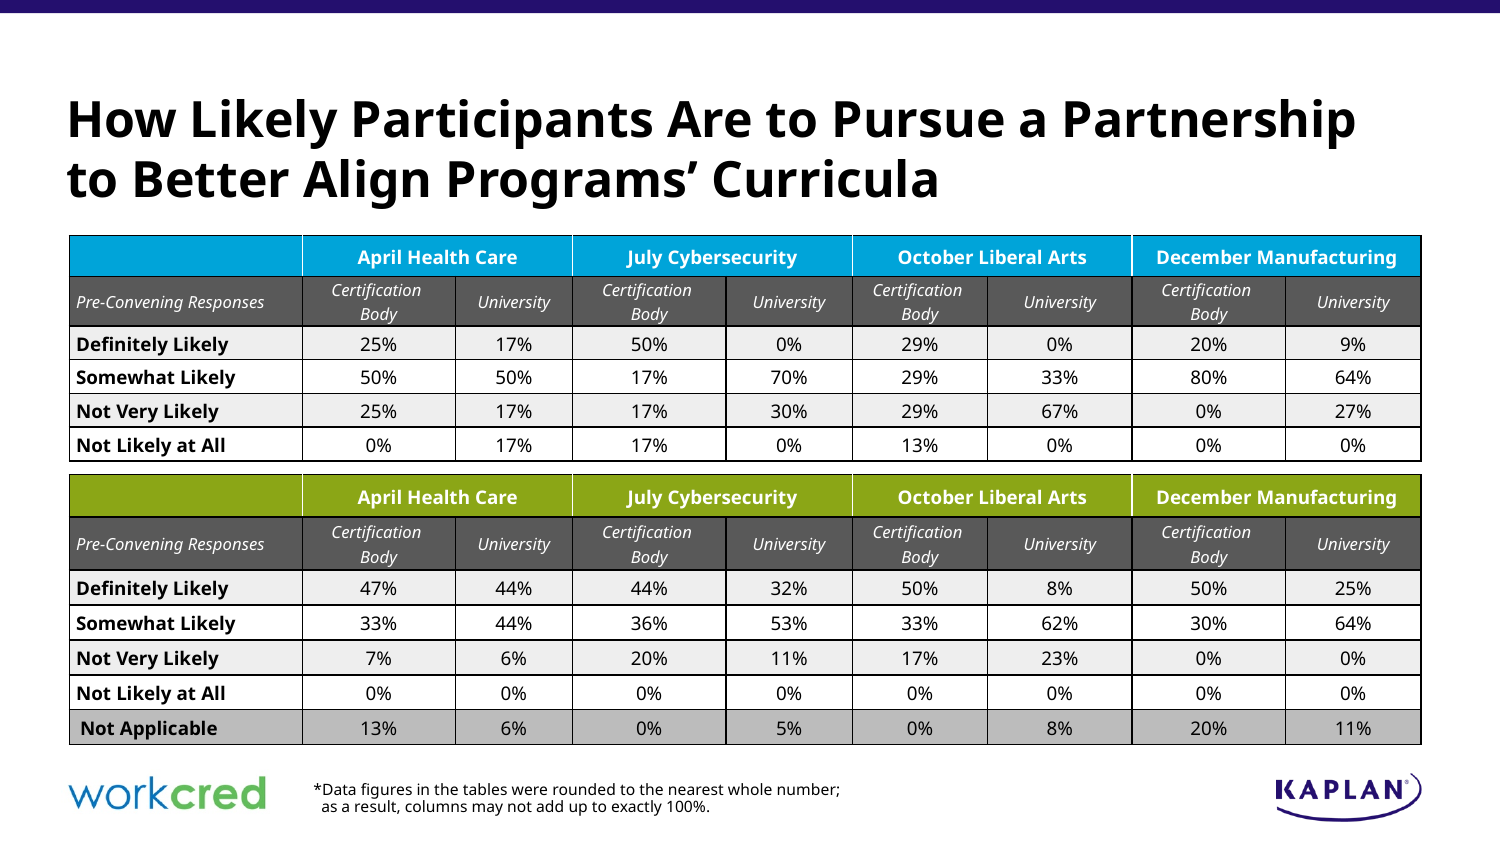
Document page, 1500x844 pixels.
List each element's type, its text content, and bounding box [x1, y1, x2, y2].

text_box *Data figures in the tables were rounded to the nearest whole number; as a result, columns may not add up to exactly 100%. [302, 789, 875, 816]
table_cell 0% [303, 428, 455, 460]
table_cell 33% [853, 606, 987, 639]
table_cell Certification Body [303, 518, 455, 569]
table_cell 23% [988, 641, 1131, 674]
table_cell 6% [456, 641, 572, 674]
table_cell 8% [988, 710, 1131, 744]
table_cell 29% [853, 394, 987, 426]
table_cell 0% [573, 710, 725, 744]
table_cell 0% [1133, 428, 1285, 460]
table_cell 17% [853, 641, 987, 674]
table_cell 17% [456, 327, 572, 359]
table_cell 11% [1286, 710, 1420, 744]
table_cell Certification Body [853, 277, 987, 325]
table_cell 44% [456, 571, 572, 604]
table_cell 30% [1133, 606, 1285, 639]
table_cell 13% [853, 428, 987, 460]
table_cell 0% [988, 428, 1131, 460]
table_cell Certification Body [573, 518, 725, 569]
table_cell 17% [573, 428, 725, 460]
table_cell 0% [727, 327, 852, 359]
table_cell University [456, 277, 572, 325]
table_cell 50% [456, 360, 572, 393]
table_header October Liberal Arts [853, 475, 1131, 516]
table_cell 70% [727, 360, 852, 393]
table_cell Not Very Likely [70, 641, 302, 674]
table_cell University [1286, 277, 1420, 325]
table_cell 27% [1286, 394, 1420, 426]
table_cell 0% [988, 676, 1131, 709]
table_cell Not Applicable [70, 710, 302, 744]
table_cell Certification Body [1133, 518, 1285, 569]
table_cell Pre-Convening Responses [70, 518, 302, 569]
table_cell 0% [988, 327, 1131, 359]
table_cell University [727, 277, 852, 325]
table_cell Certification Body [1133, 277, 1285, 325]
table_cell 50% [573, 327, 725, 359]
table_cell 17% [456, 428, 572, 460]
table_cell 0% [303, 676, 455, 709]
table_cell Somewhat Likely [70, 606, 302, 639]
table_cell 0% [1133, 641, 1285, 674]
table_header [70, 475, 302, 516]
table_cell 6% [456, 710, 572, 744]
table_cell 0% [1286, 676, 1420, 709]
table_cell 0% [727, 428, 852, 460]
table_cell 33% [303, 606, 455, 639]
table_cell University [988, 518, 1131, 569]
table_cell 11% [727, 641, 852, 674]
table_cell 64% [1286, 606, 1420, 639]
table_cell University [988, 277, 1131, 325]
table_cell Pre-Convening Responses [70, 277, 302, 325]
table_header December Manufacturing [1133, 236, 1420, 276]
table_cell 50% [1133, 571, 1285, 604]
title How Likely Participants Are to Pursue a Partnership to Better Align Programs’ Curricula [51, 72, 1449, 167]
table_cell Definitely Likely [70, 571, 302, 604]
table_cell 0% [1133, 394, 1285, 426]
table_cell 0% [573, 676, 725, 709]
table_cell 50% [853, 571, 987, 604]
table_cell Not Likely at All [70, 676, 302, 709]
table_cell Not Very Likely [70, 394, 302, 426]
table_header October Liberal Arts [853, 236, 1131, 276]
table_cell 33% [988, 360, 1131, 393]
table_cell 36% [573, 606, 725, 639]
picture [1276, 773, 1428, 822]
table_cell 5% [727, 710, 852, 744]
table_cell 17% [573, 394, 725, 426]
table_cell Somewhat Likely [70, 360, 302, 393]
picture [61, 769, 272, 816]
table_cell 53% [727, 606, 852, 639]
table_cell 20% [1133, 327, 1285, 359]
table_cell Definitely Likely [70, 327, 302, 359]
table_cell 29% [853, 360, 987, 393]
table_cell 13% [303, 710, 455, 744]
table_header December Manufacturing [1133, 475, 1420, 516]
table_cell 67% [988, 394, 1131, 426]
table_cell 20% [573, 641, 725, 674]
table_cell 0% [1286, 641, 1420, 674]
table_header [70, 236, 302, 276]
table_cell 30% [727, 394, 852, 426]
table_cell 8% [988, 571, 1131, 604]
table_cell 9% [1286, 327, 1420, 359]
table_header April Health Care [303, 475, 572, 516]
table_cell 17% [573, 360, 725, 393]
table_cell 0% [853, 676, 987, 709]
table_cell Not Likely at All [70, 428, 302, 460]
table_cell Certification Body [303, 277, 455, 325]
table_cell 0% [1133, 676, 1285, 709]
table_cell 7% [303, 641, 455, 674]
table_cell 25% [1286, 571, 1420, 604]
table_cell 80% [1133, 360, 1285, 393]
table_cell 25% [303, 327, 455, 359]
table_header July Cybersecurity [573, 475, 852, 516]
table_cell 62% [988, 606, 1131, 639]
table_cell 0% [456, 676, 572, 709]
table_cell 44% [456, 606, 572, 639]
table_cell 64% [1286, 360, 1420, 393]
table_cell 44% [573, 571, 725, 604]
table_cell 0% [1286, 428, 1420, 460]
table_header July Cybersecurity [573, 236, 852, 276]
table_cell Certification Body [573, 277, 725, 325]
table_cell 0% [853, 710, 987, 744]
table_cell University [1286, 518, 1420, 569]
table_header April Health Care [303, 236, 572, 276]
table_cell 32% [727, 571, 852, 604]
table_cell University [456, 518, 572, 569]
table_cell Certification Body [853, 518, 987, 569]
table_cell 29% [853, 327, 987, 359]
table_cell University [727, 518, 852, 569]
table_cell 50% [303, 360, 455, 393]
table_cell 17% [456, 394, 572, 426]
table_cell 0% [727, 676, 852, 709]
table_cell 25% [303, 394, 455, 426]
table_cell 47% [303, 571, 455, 604]
table_cell 20% [1133, 710, 1285, 744]
